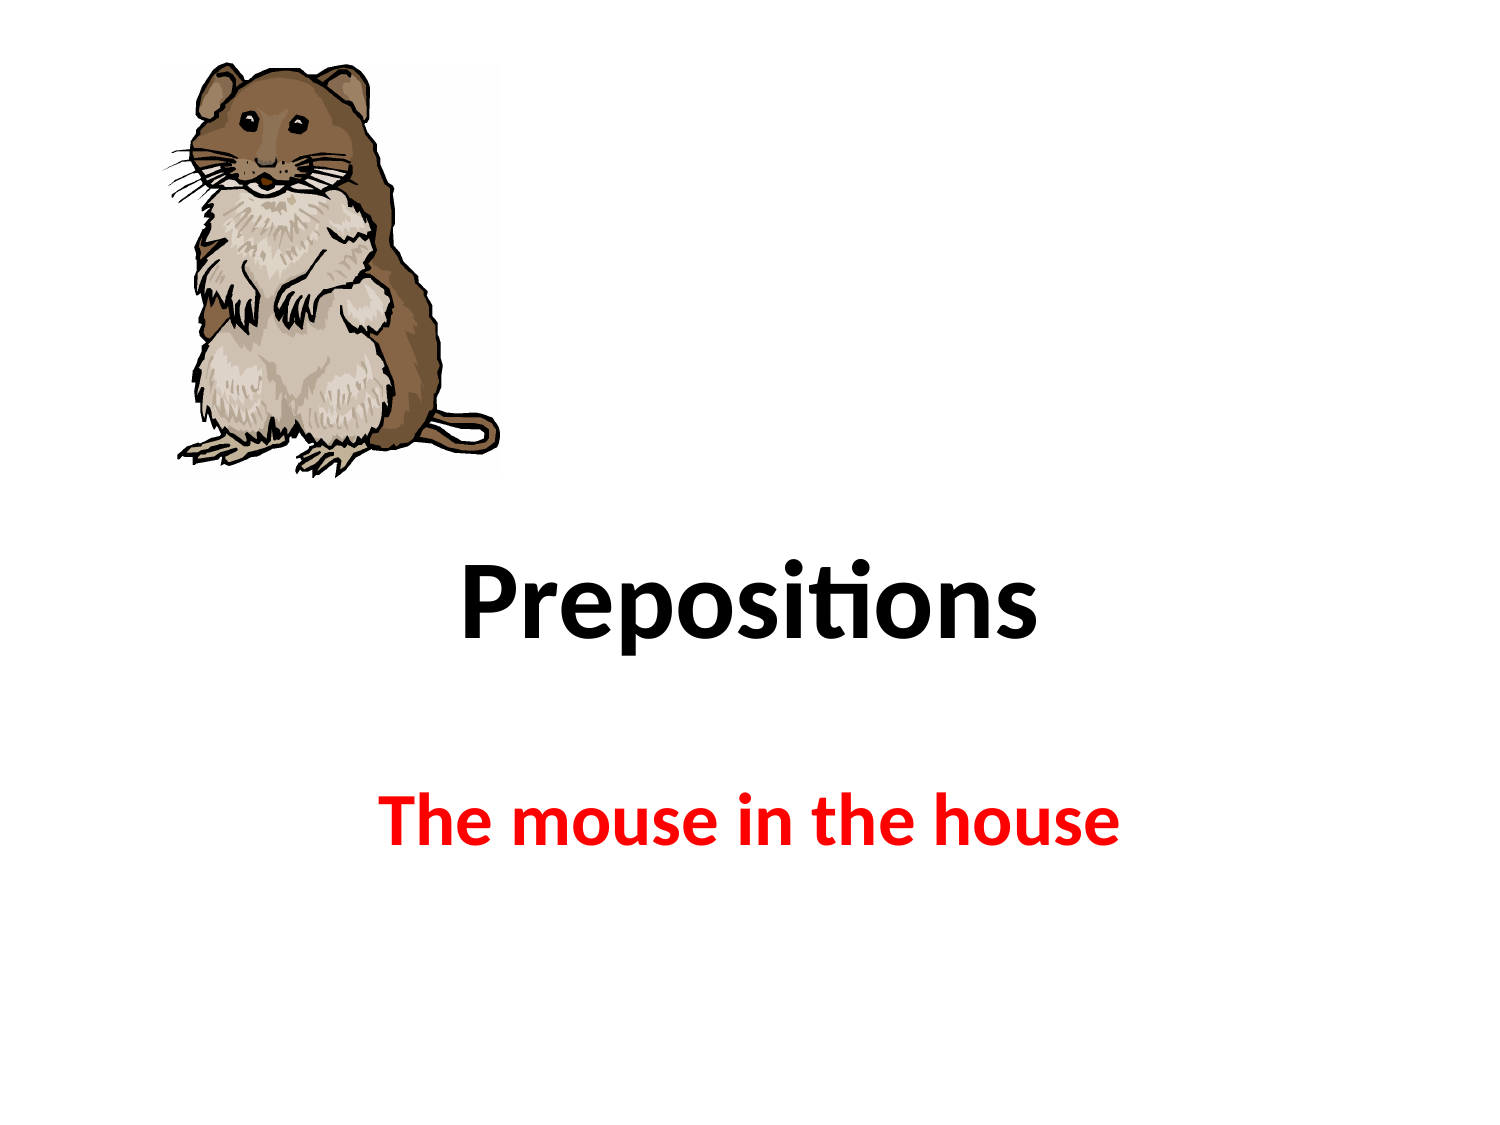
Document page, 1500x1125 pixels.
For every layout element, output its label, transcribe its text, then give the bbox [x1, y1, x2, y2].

subtitle The mouse in the house [225, 762, 1275, 925]
title Prepositions [112, 500, 1388, 688]
picture [161, 62, 501, 479]
